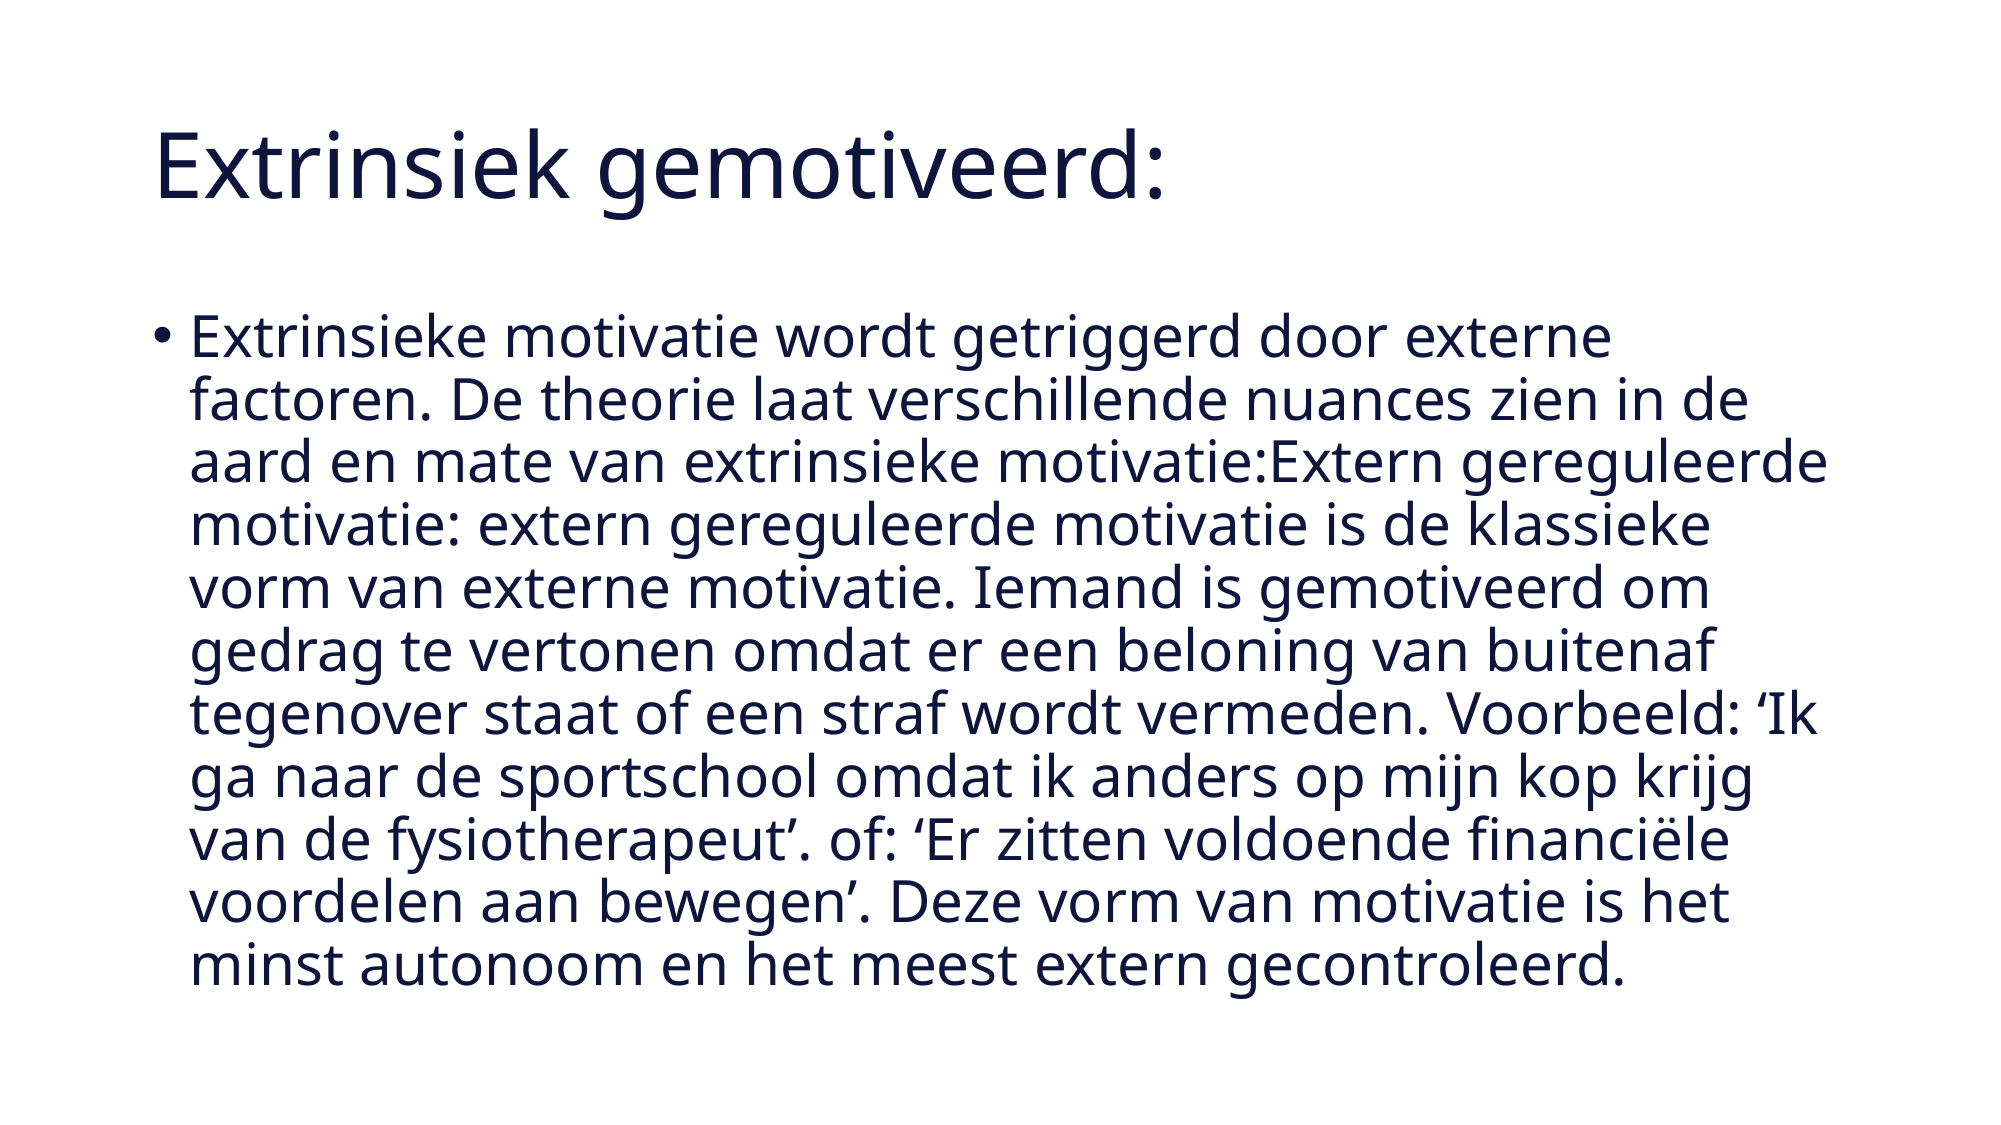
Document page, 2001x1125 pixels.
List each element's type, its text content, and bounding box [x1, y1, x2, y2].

title Extrinsiek gemotiveerd: [137, 59, 1863, 278]
list Extrinsieke motivatie wordt getriggerd door externe factoren. De theorie laat verschillende nuances zien in de aard en mate van extrinsieke motivatie:Extern gereguleerde motivatie: extern gereguleerde motivatie is de klassieke vorm van externe motivatie. Iemand is gemotiveerd om gedrag te vertonen omdat er een beloning van buitenaf tegenover staat of een straf wordt vermeden. Voorbeeld: ‘Ik ga naar de sportschool omdat ik anders op mijn kop krijg van de fysiotherapeut’. of: ‘Er zitten voldoende financiële voordelen aan bewegen’. Deze vorm van motivatie is het minst autonoom en het meest extern gecontroleerd. [137, 299, 1863, 1014]
